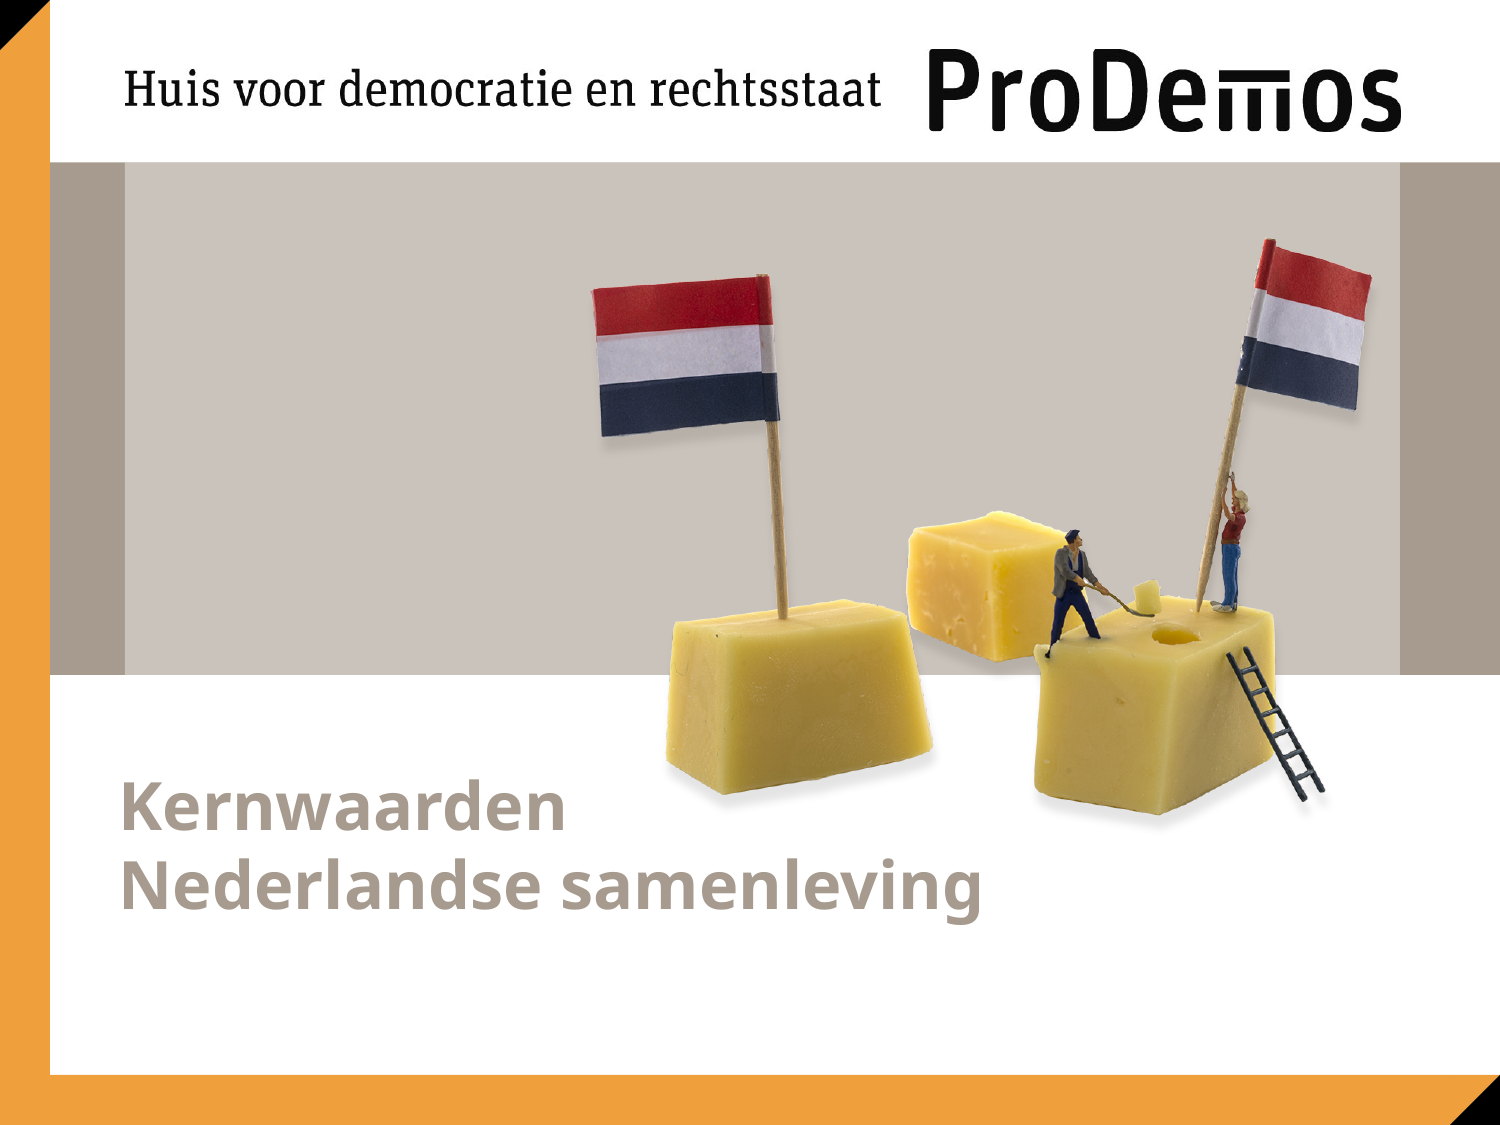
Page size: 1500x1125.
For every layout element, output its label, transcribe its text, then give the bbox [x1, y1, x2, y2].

picture [548, 207, 1448, 882]
title Kernwaarden Nederlandse samenleving [118, 763, 1394, 951]
picture [125, 49, 1401, 132]
